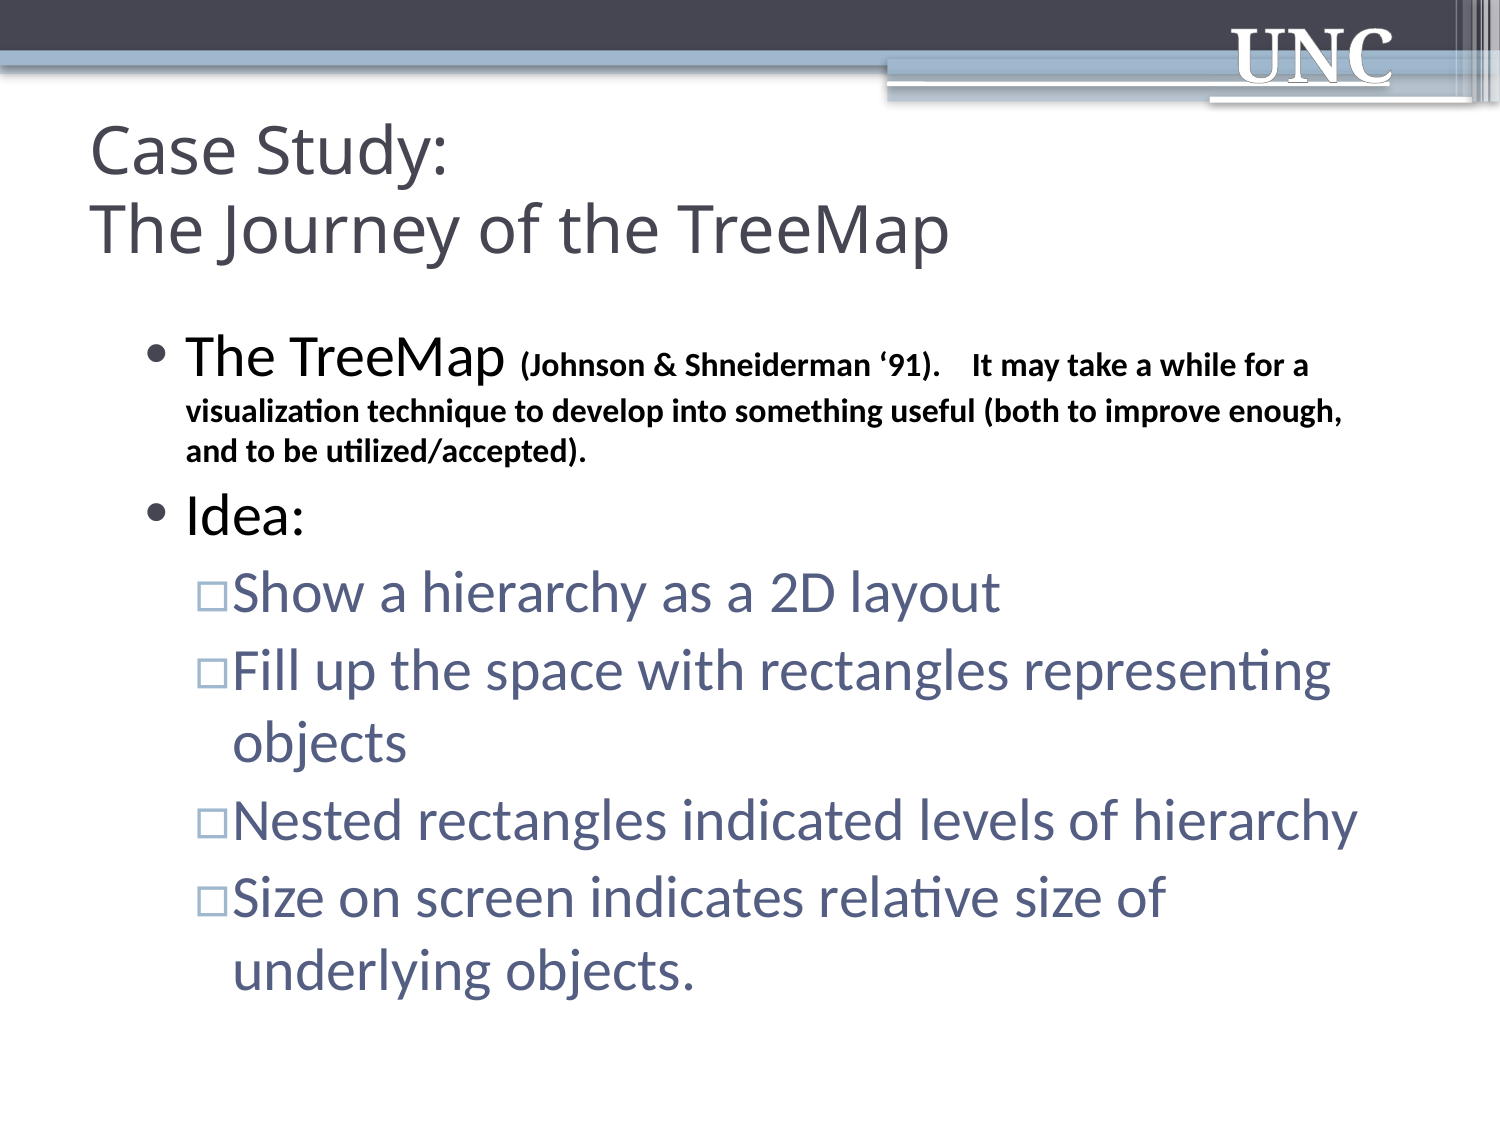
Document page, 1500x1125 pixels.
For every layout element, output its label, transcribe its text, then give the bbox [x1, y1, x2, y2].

list The TreeMap (Johnson & Shneiderman ‘91). It may take a while for a visualization technique to develop into something useful (both to improve enough, and to be utilized/accepted). Idea: Show a hierarchy as a 2D layout Fill up the space with rectangles representing objects Nested rectangles indicated levels of hierarchy Size on screen indicates relative size of underlying objects. [112, 309, 1388, 1059]
title Case Study: The Journey of the TreeMap [75, 99, 1425, 275]
